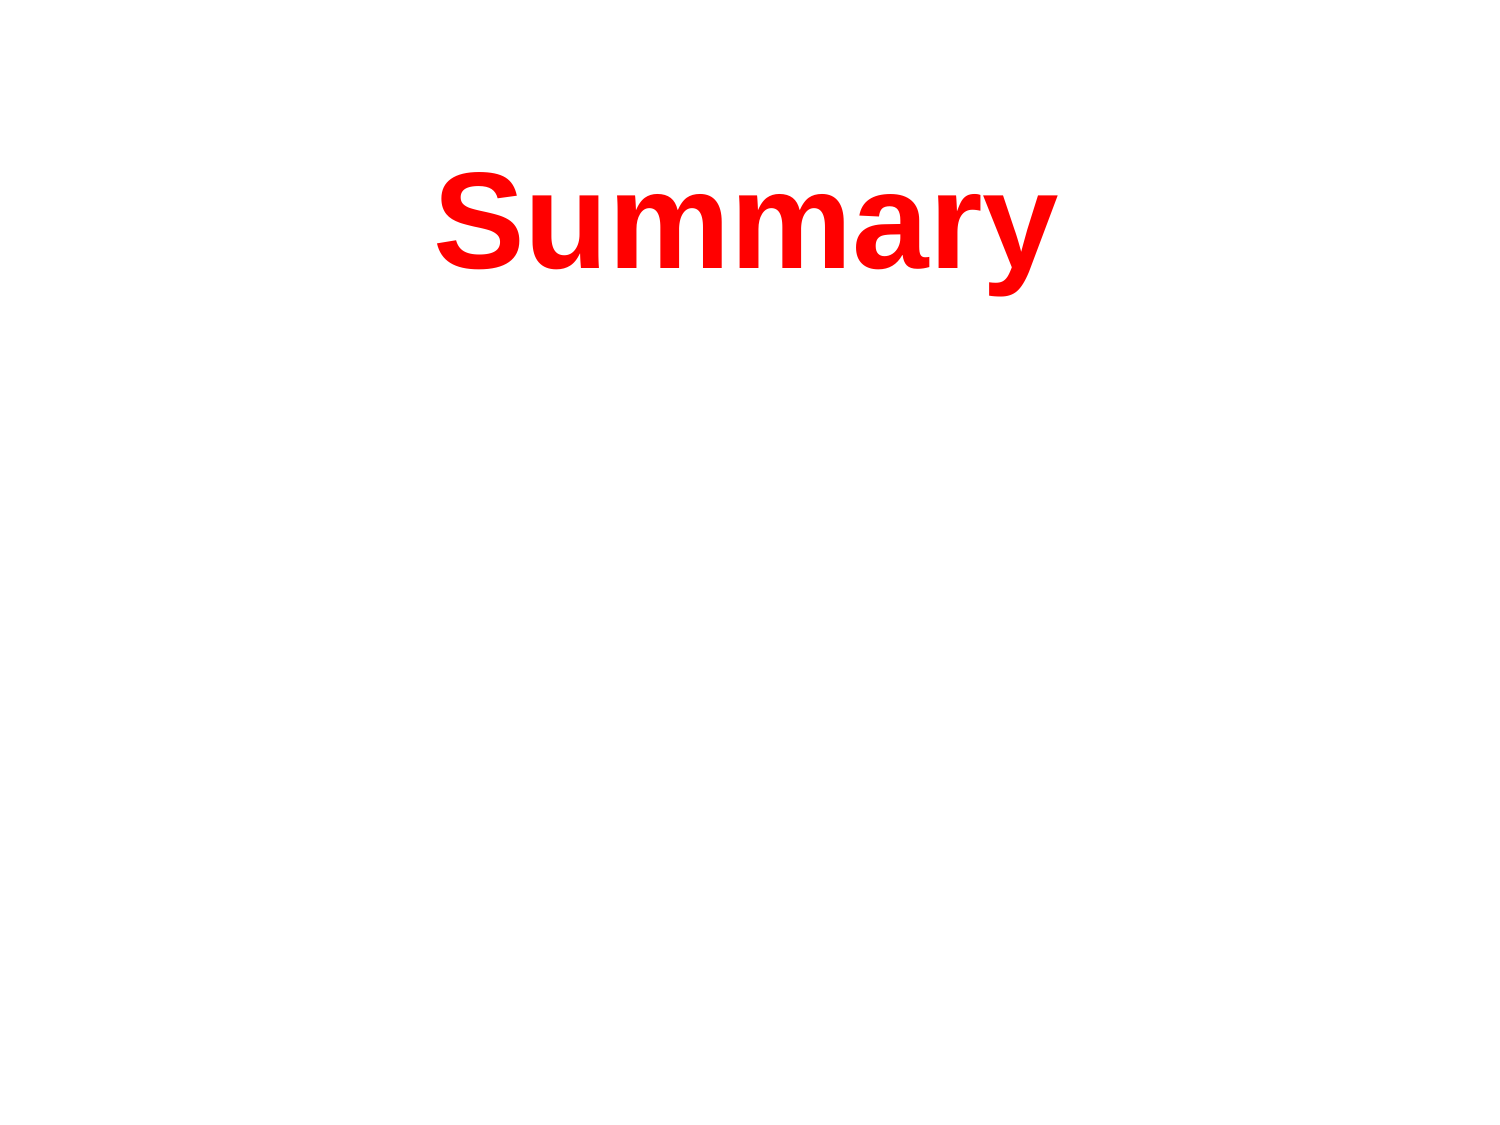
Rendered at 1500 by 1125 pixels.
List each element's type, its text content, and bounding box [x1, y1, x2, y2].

text_box Summary [0, 123, 1500, 303]
